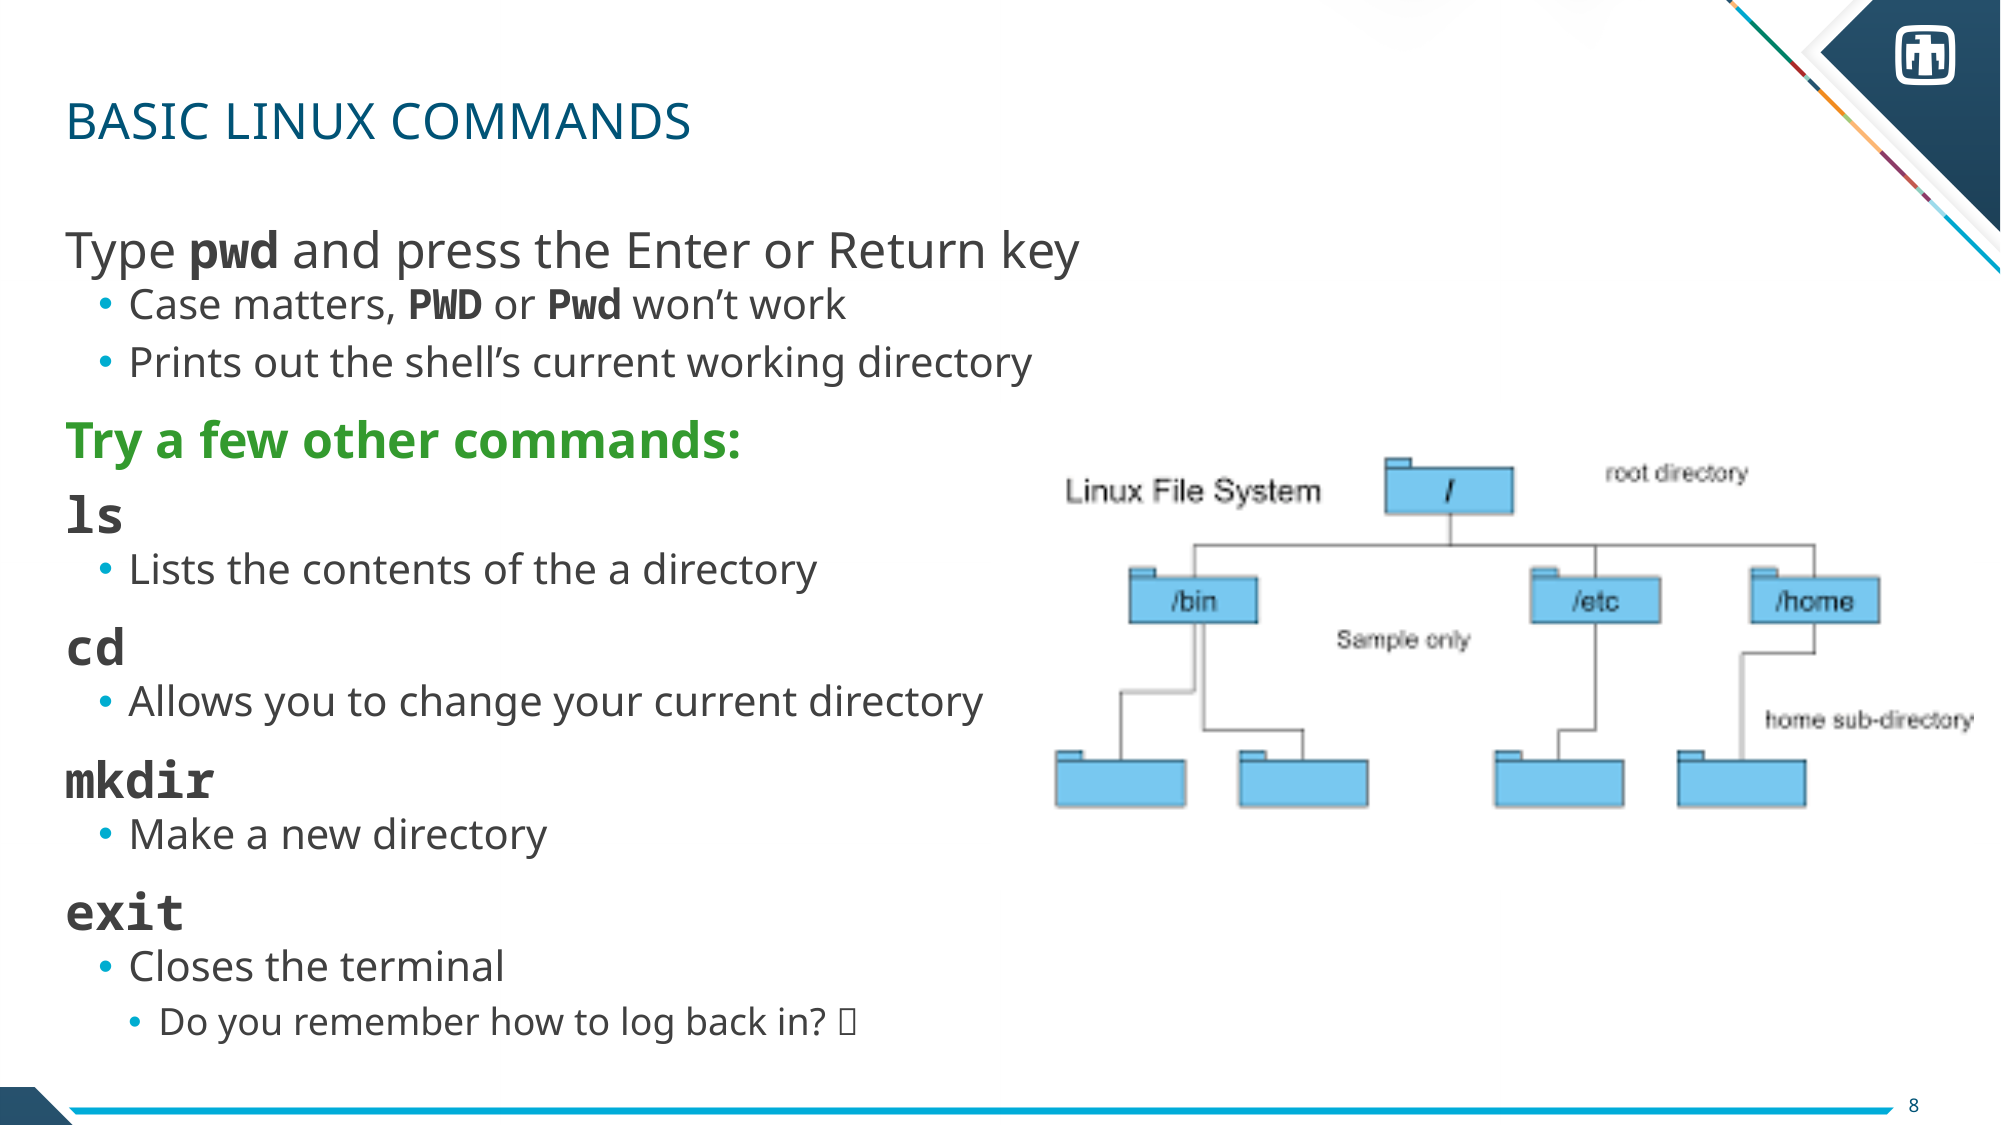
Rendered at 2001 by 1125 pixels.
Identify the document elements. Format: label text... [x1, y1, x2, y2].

list Type pwd and press the Enter or Return key Case matters, PWD or Pwd won’t work Prints out the shell’s current working directory Try a few other commands: ls Lists the contents of the a directory cd Allows you to change your current directory mkdir Make a new directory exit Closes the terminal Do you remember how to log back in?  [65, 217, 1822, 1086]
picture [0, 0, 2001, 1125]
title Basic Linux Commands [65, 67, 1722, 180]
slide_number 8 [1893, 1086, 1974, 1125]
